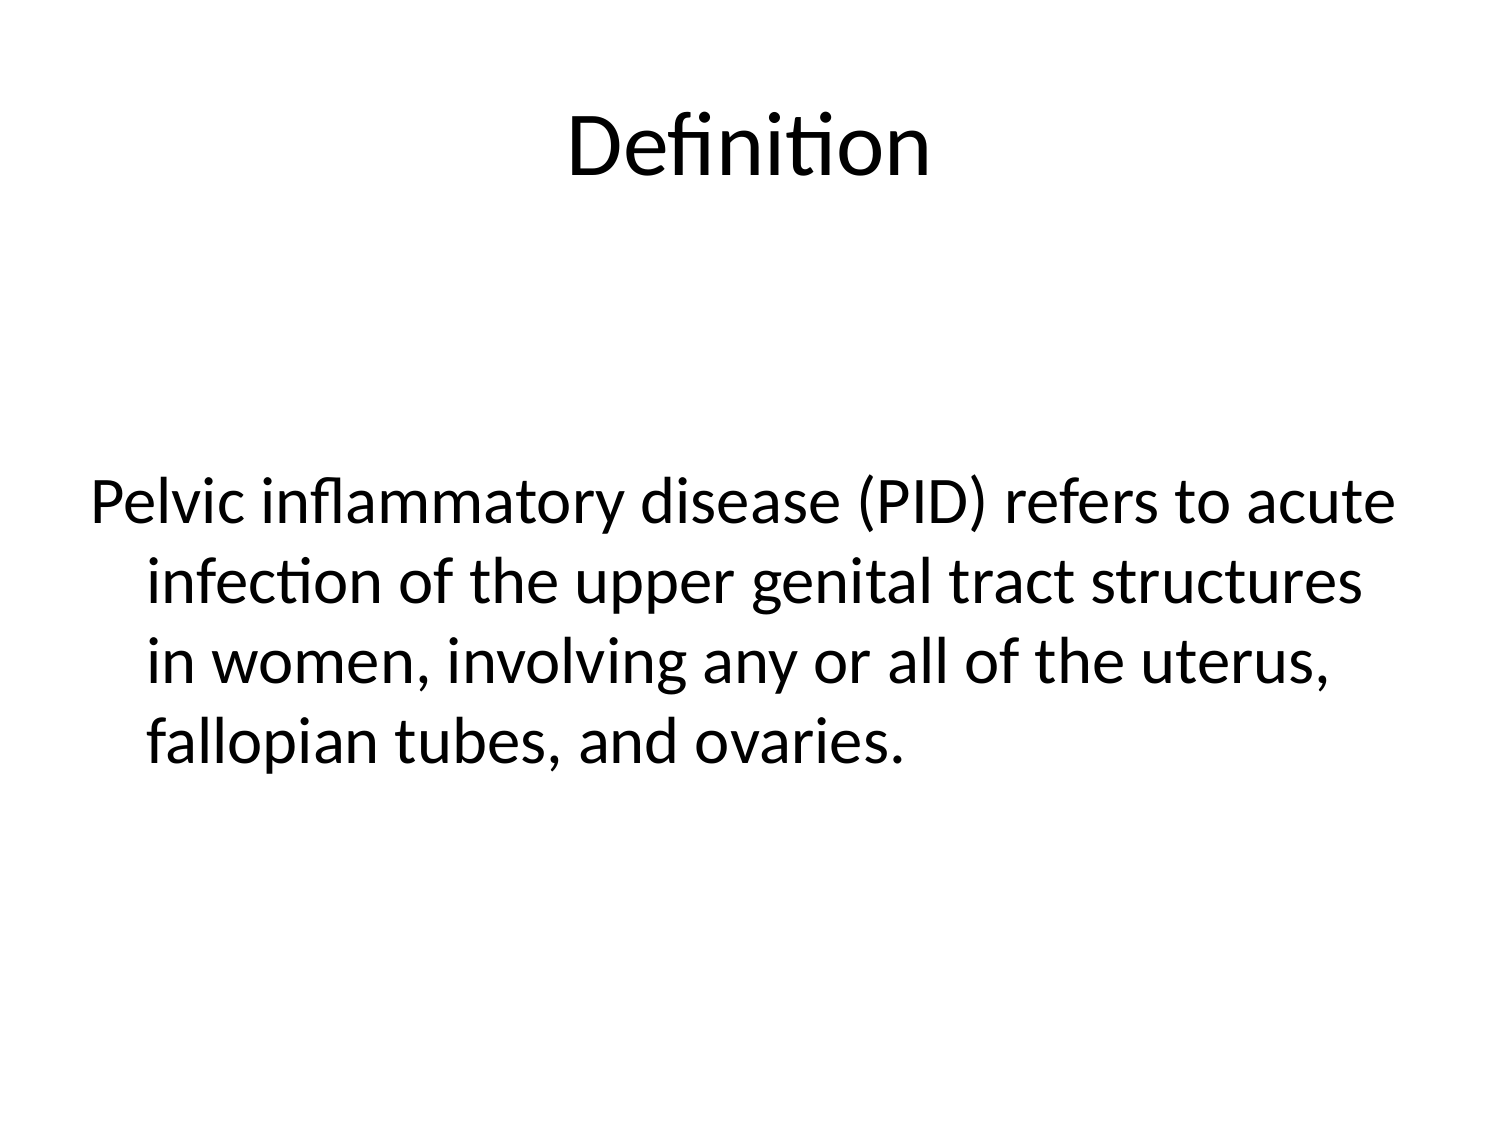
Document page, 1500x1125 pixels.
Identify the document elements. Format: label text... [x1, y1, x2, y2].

list Pelvic inflammatory disease (PID) refers to acute infection of the upper genital tract structures in women, involving any or all of the uterus, fallopian tubes, and ovaries. [75, 262, 1425, 1005]
title Definition [75, 45, 1425, 233]
